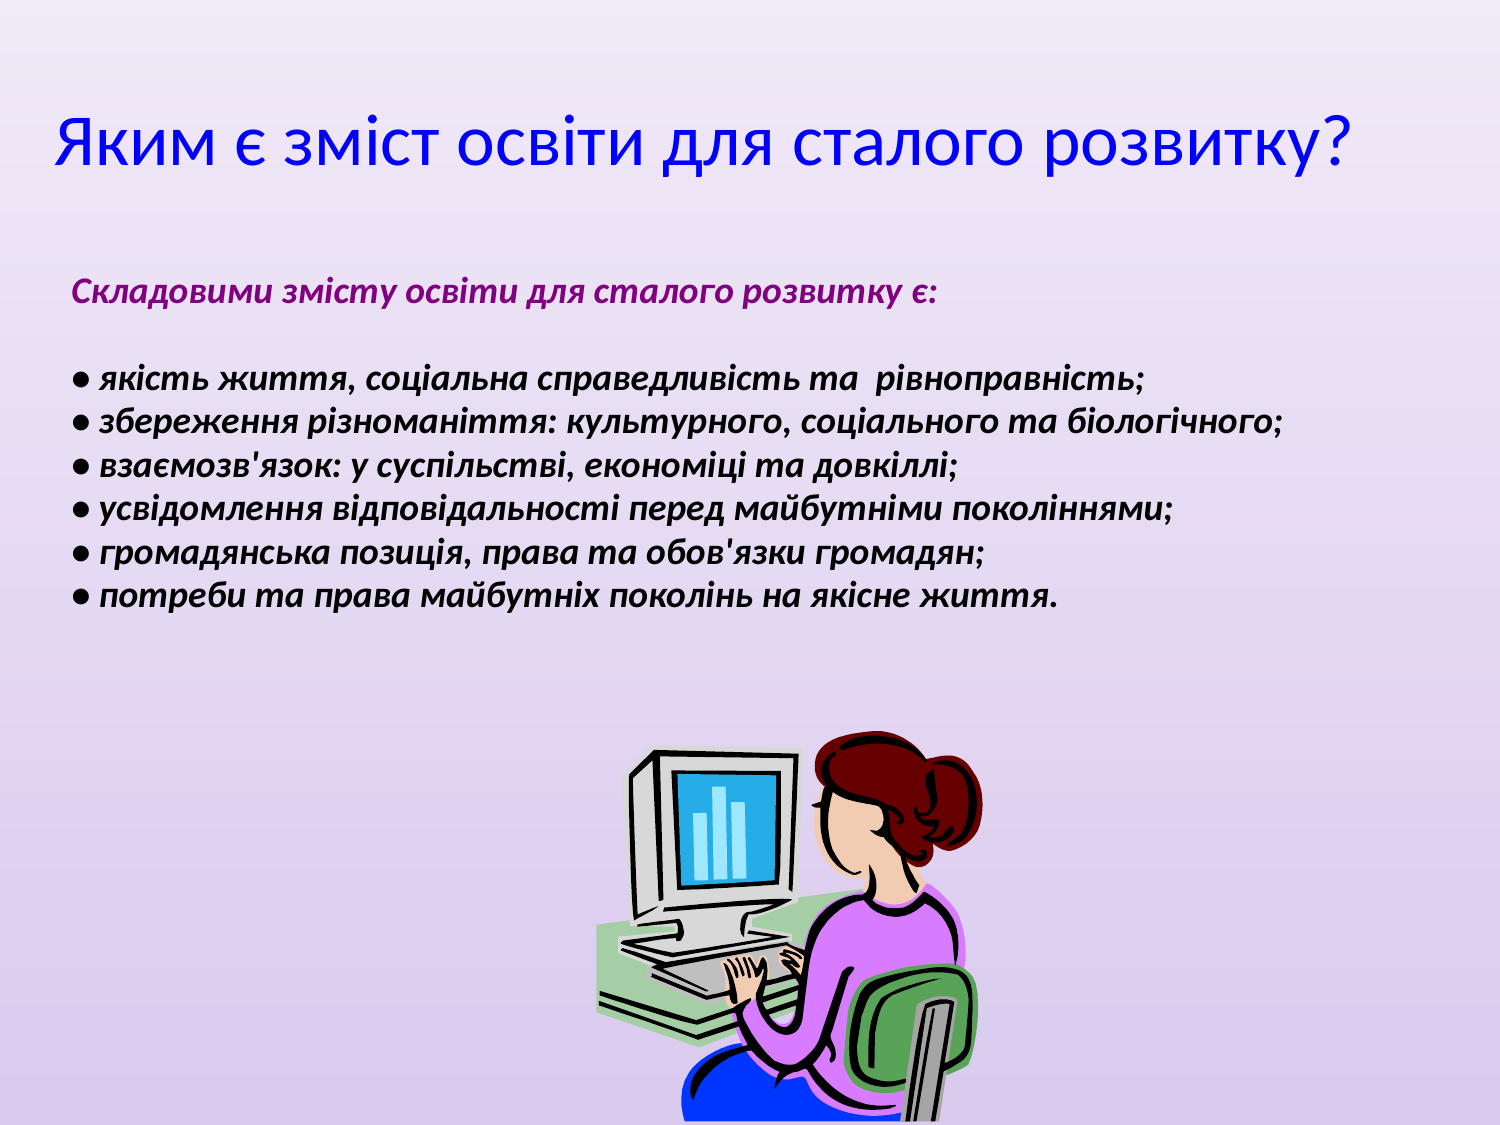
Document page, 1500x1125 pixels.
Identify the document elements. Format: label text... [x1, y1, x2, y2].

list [596, 730, 983, 1125]
list Складовими змісту освіти для сталого розвитку є: • якість життя, соціальна справедливість та рівноправність; • збереження різноманіття: культурного, соціального та біологічного; • взаємозв'язок: у суспільстві, економіці та довкіллі; • усвідомлення відповідальності перед майбутніми поколіннями; • громадянська позиція, права та обов'язки громадян; • потреби та права майбутніх поколінь на якісне життя. [0, 267, 1471, 740]
title Яким є зміст освіти для сталого розвитку? [29, 42, 1380, 230]
